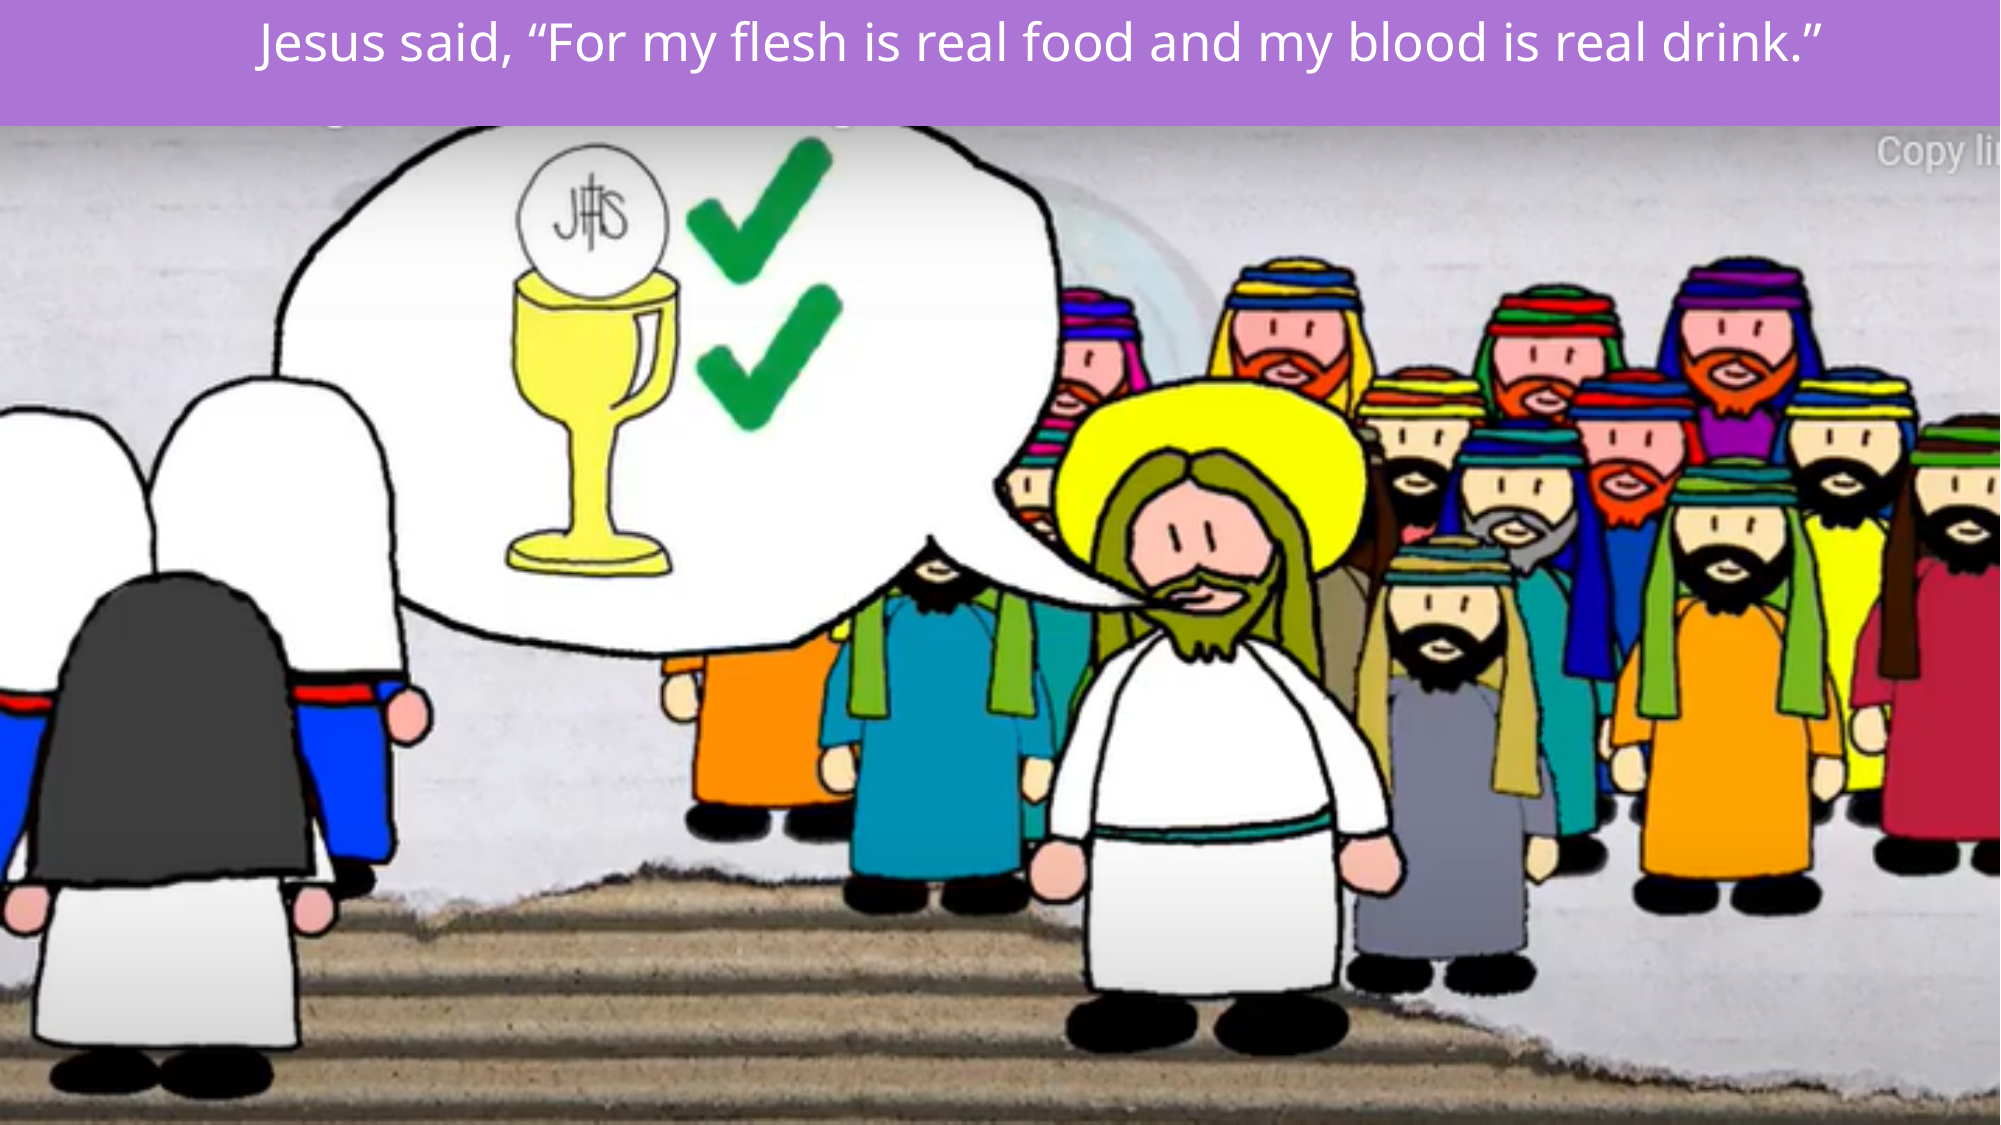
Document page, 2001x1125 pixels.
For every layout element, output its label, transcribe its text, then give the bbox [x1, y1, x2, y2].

picture [0, 126, 2000, 1125]
title Jesus said, “For my flesh is real food and my blood is real drink.” [192, 2, 1918, 88]
